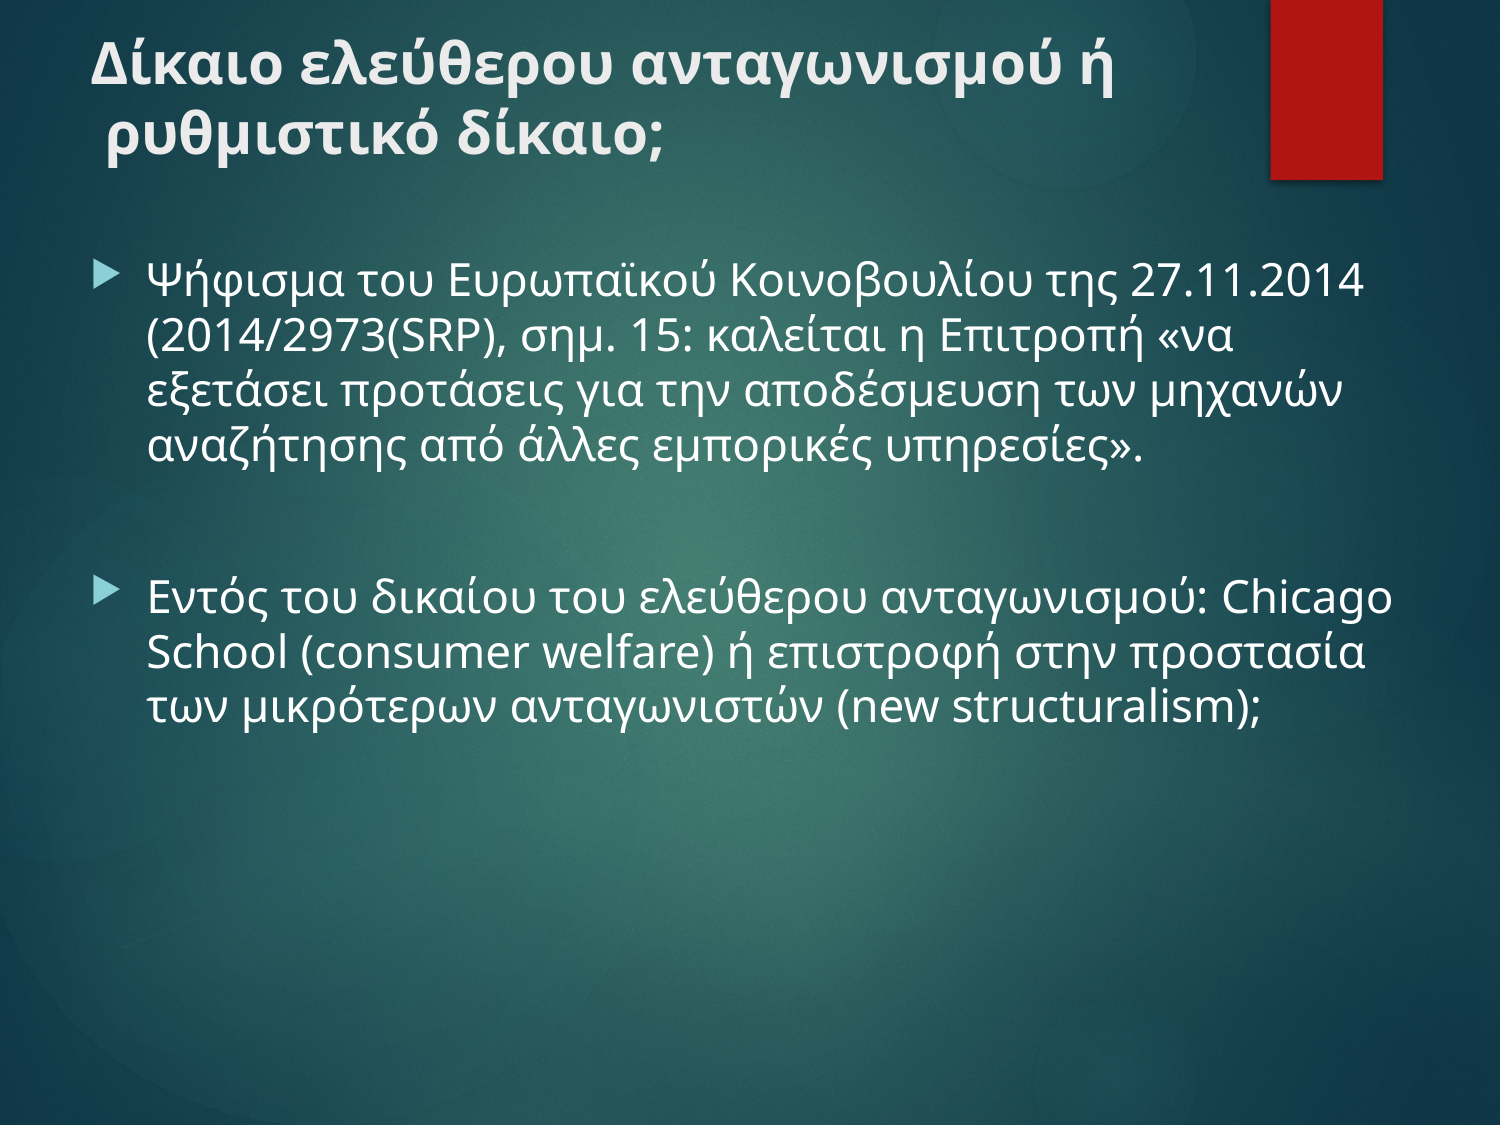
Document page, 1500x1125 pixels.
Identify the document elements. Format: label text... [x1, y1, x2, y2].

title Δίκαιο ελεύθερου ανταγωνισμού ή ρυθμιστικό δίκαιο; [75, 19, 1425, 197]
list Ψήφισμα του Ευρωπαϊκού Κοινοβουλίου της 27.11.2014 (2014/2973(SRP), σημ. 15: καλείται η Επιτροπή «να εξετάσει προτάσεις για την αποδέσμευση των μηχανών αναζήτησης από άλλες εμπορικές υπηρεσίες». Εντός του δικαίου του ελεύθερου ανταγωνισμού: Chicago School (consumer welfare) ή επιστροφή στην προστασία των μικρότερων ανταγωνιστών (new structuralism); [75, 243, 1425, 1005]
